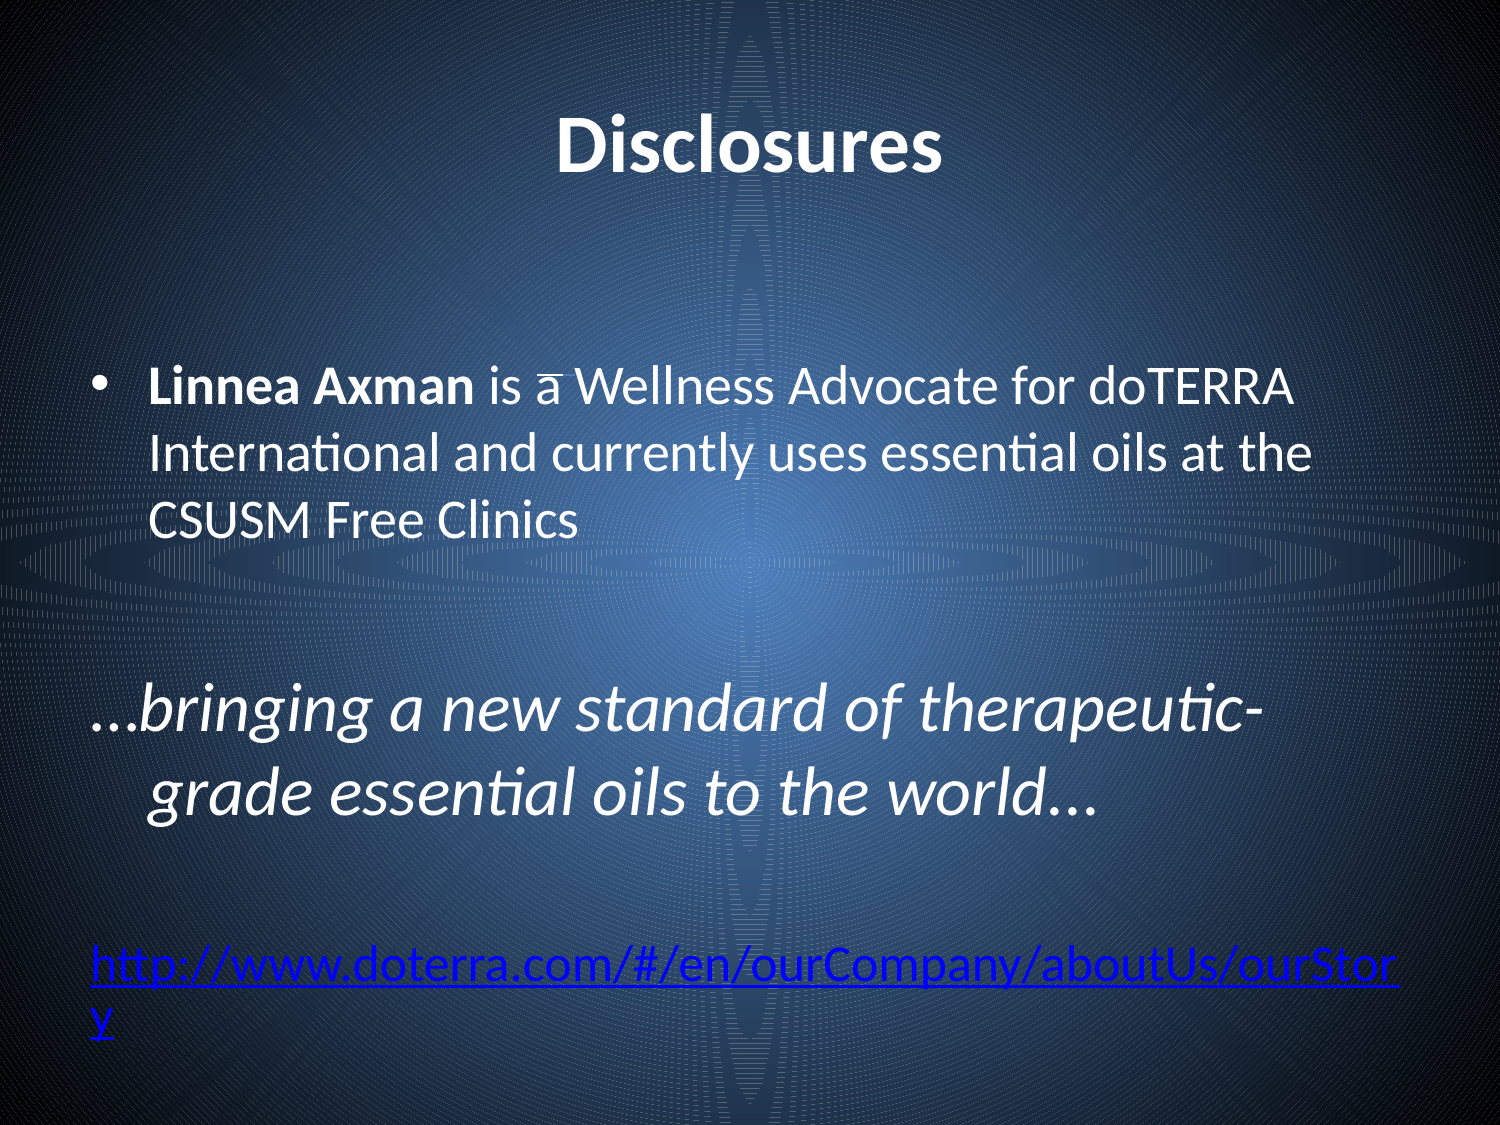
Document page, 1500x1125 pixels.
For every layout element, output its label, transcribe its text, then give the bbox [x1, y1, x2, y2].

list Linnea Axman is a Wellness Advocate for doTERRA International and currently uses essential oils at the CSUSM Free Clinics …bringing a new standard of therapeutic-grade essential oils to the world... http://www.doterra.com/#/en/ourCompany/aboutUs/ourStory [75, 262, 1425, 1005]
title Disclosures [75, 45, 1425, 233]
